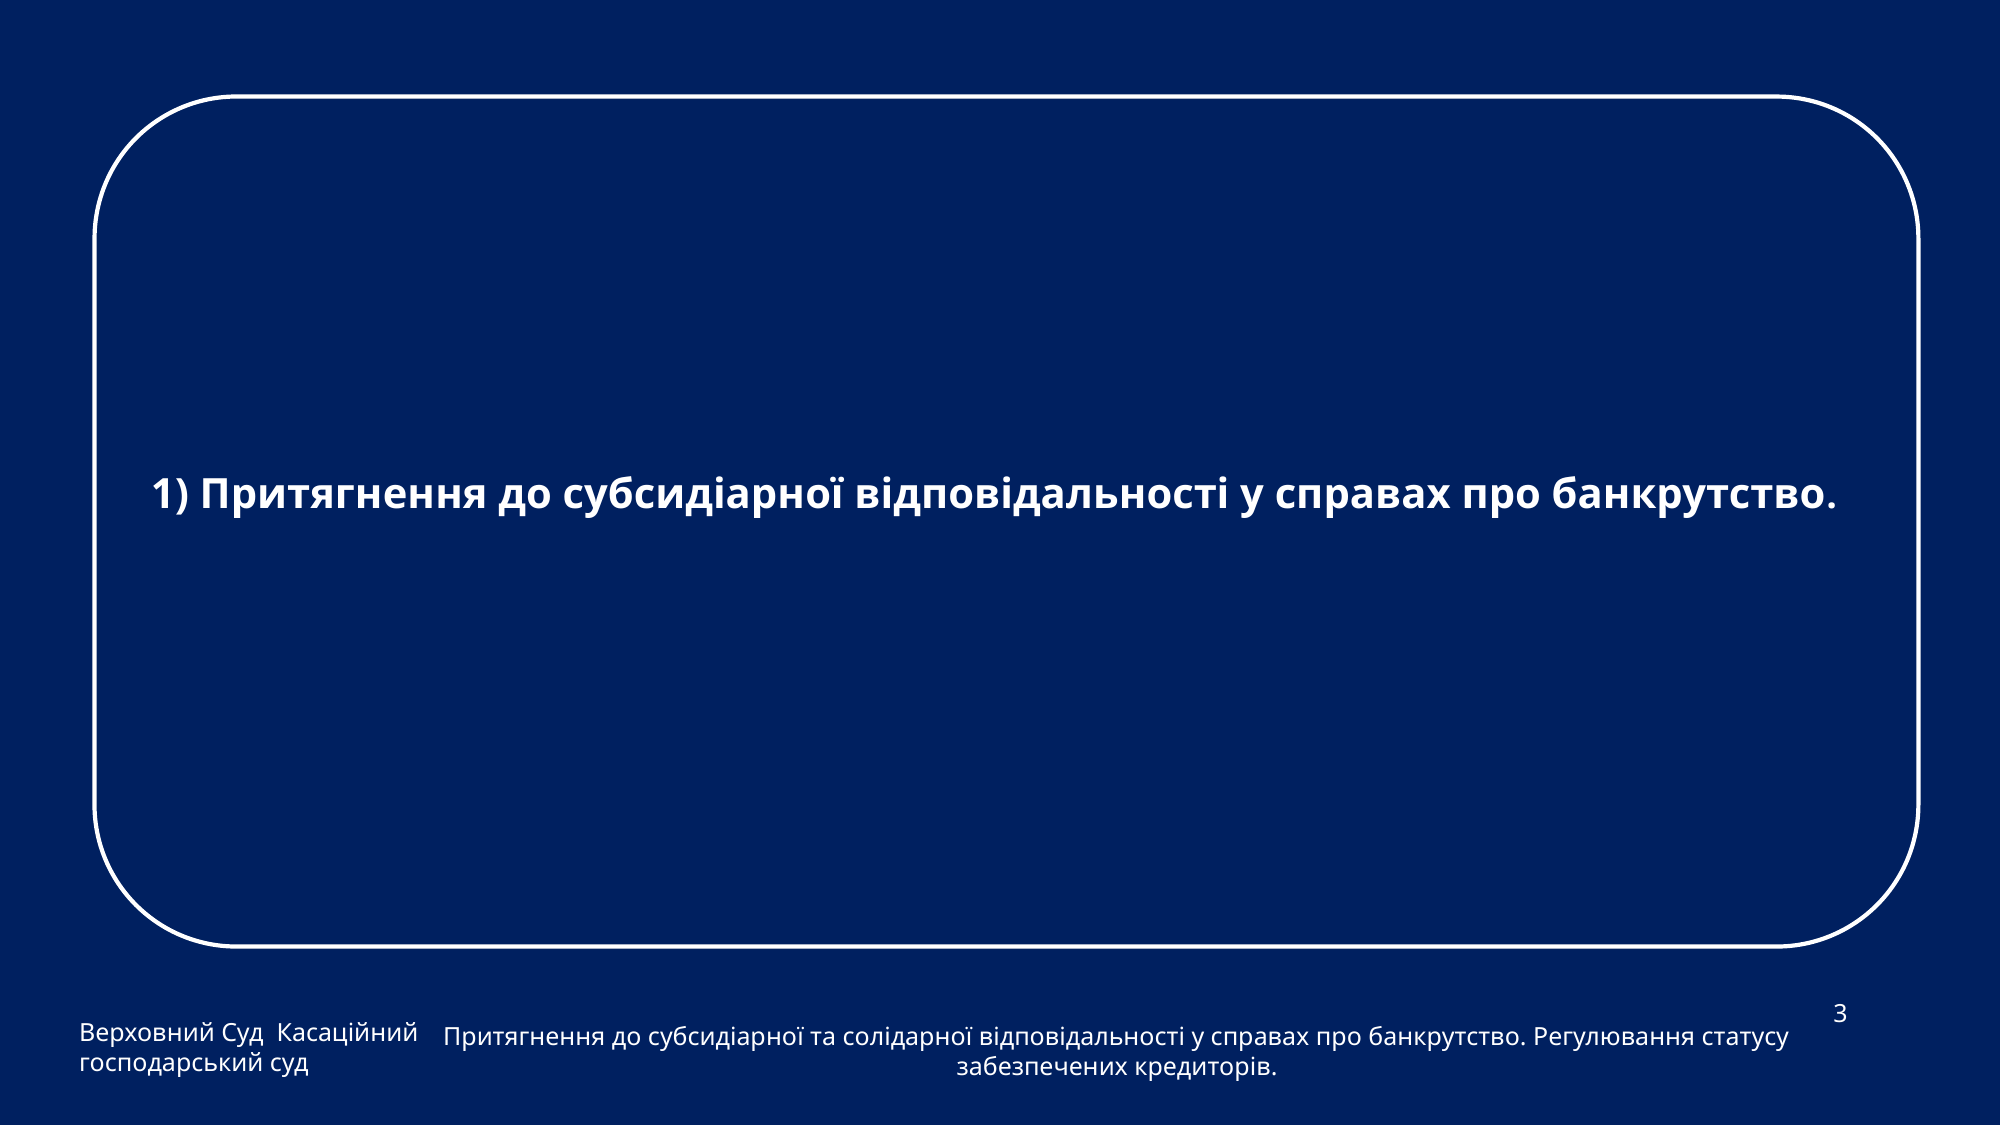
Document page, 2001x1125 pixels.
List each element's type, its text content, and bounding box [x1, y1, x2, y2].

slide_number 3 [1412, 989, 1863, 1040]
text_box 1) Притягнення до субсидіарної відповідальності у справах про банкрутство. [93, 95, 1920, 948]
footer Притягнення до субсидіарної та солідарної відповідальності у справах про банкрутство. Регулювання статусу забезпечених кредиторів. [394, 1019, 1841, 1083]
slide_number Верховний Суд Касаційний господарський суд [64, 989, 445, 1103]
